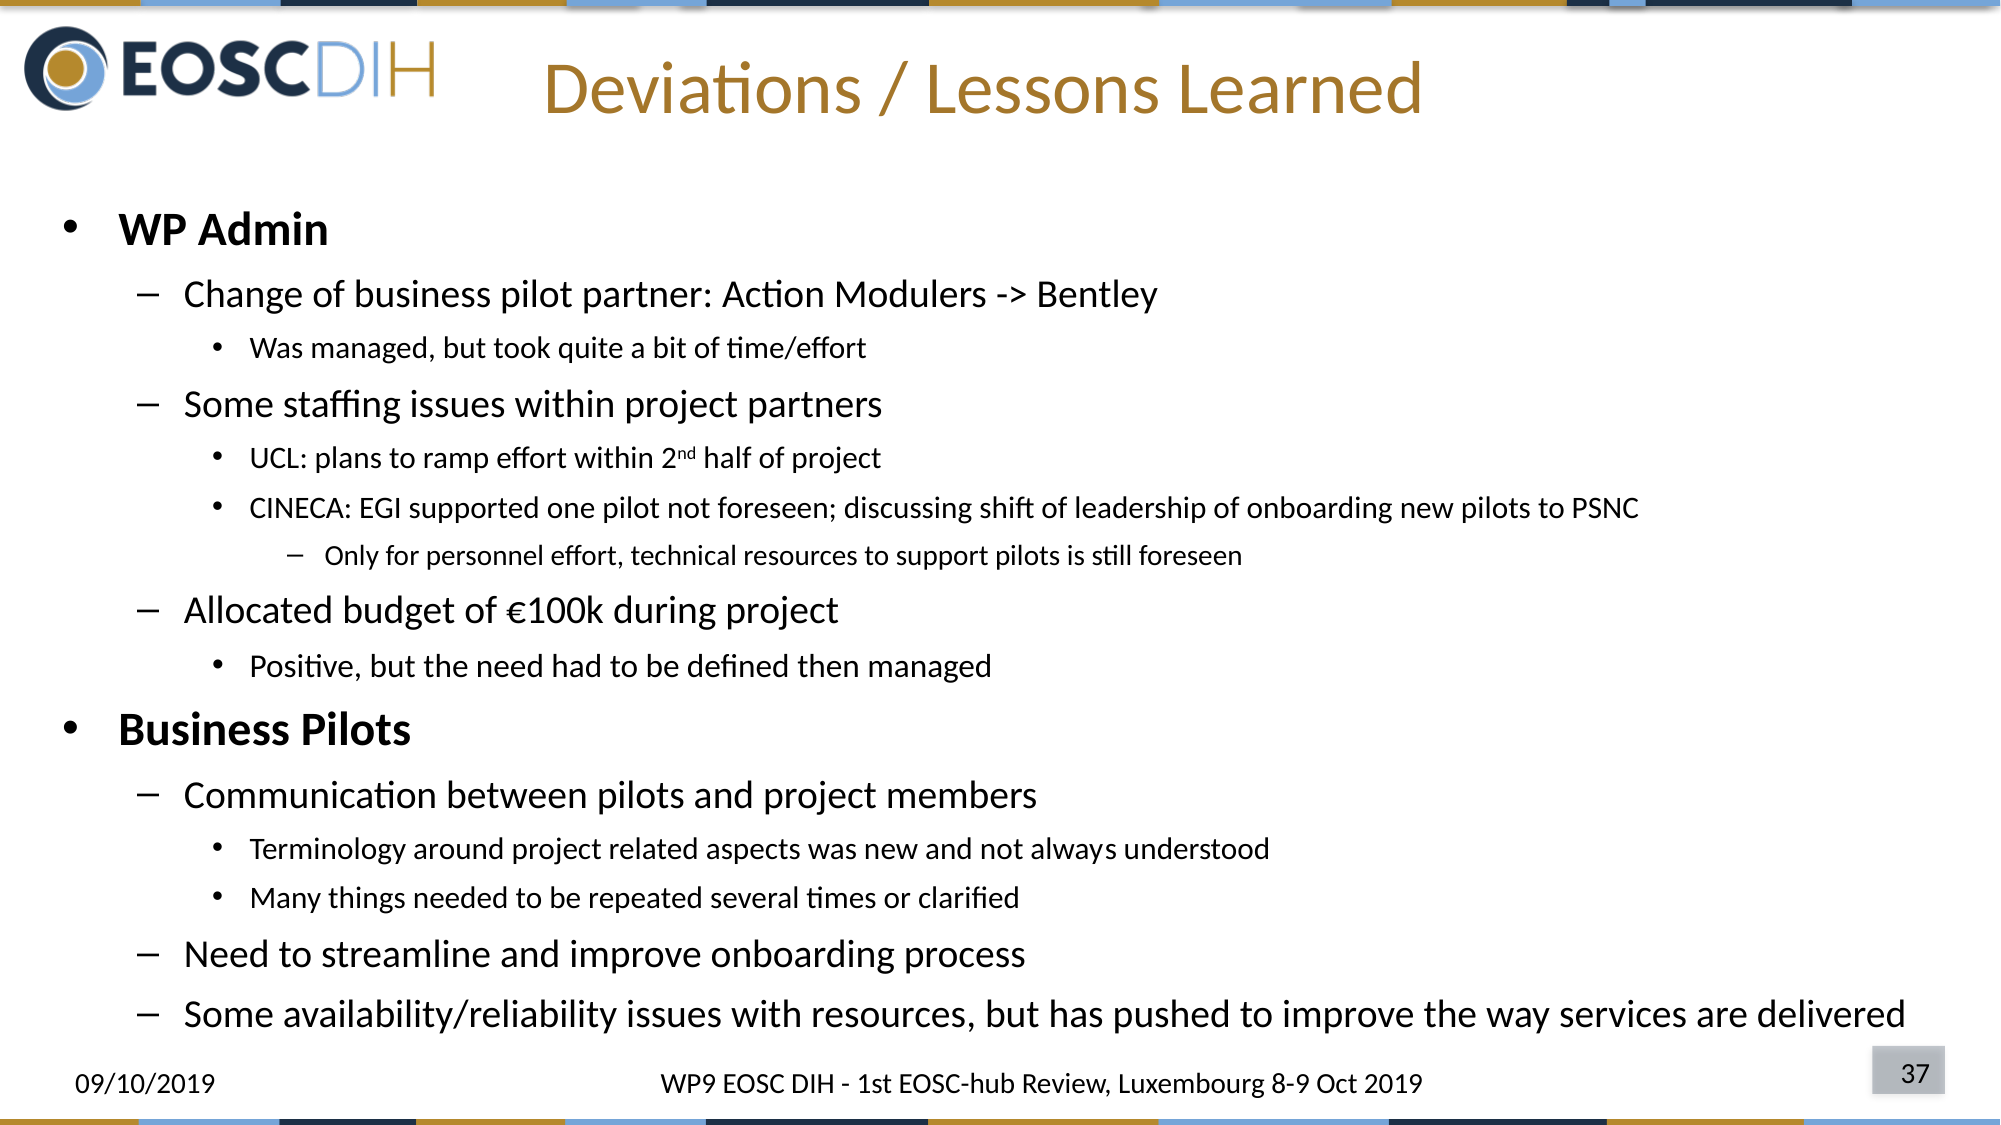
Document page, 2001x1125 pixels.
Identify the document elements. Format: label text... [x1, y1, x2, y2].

picture [0, 1119, 2000, 1125]
text_box WP9 EOSC DIH - 1st EOSC-hub Review, Luxembourg 8-9 Oct 2019 [566, 1058, 1518, 1106]
text_box WP Admin Change of business pilot partner: Action Modulers -> Bentley Was managed, but took quite a bit of time/effort Some staffing issues within project partners UCL: plans to ramp effort within 2nd half of project CINECA: EGI supported one pilot not foreseen; discussing shift of leadership of onboarding new pilots to PSNC Only for personnel effort, technical resources to support pilots is still foreseen Allocated budget of €100k during project Positive, but the need had to be defined then managed Business Pilots Communication between pilots and project members Terminology around project related aspects was new and not always understood Many things needed to be repeated several times or clarified Need to streamline and improve onboarding process Some availability/reliability issues with resources, but has pushed to improve the way services are delivered [47, 184, 1957, 1083]
text_box 09/10/2019 [54, 1058, 522, 1106]
title Deviations / Lessons Learned [528, 30, 1946, 120]
picture [0, 0, 460, 138]
text_box 37 [1433, 1046, 1945, 1094]
